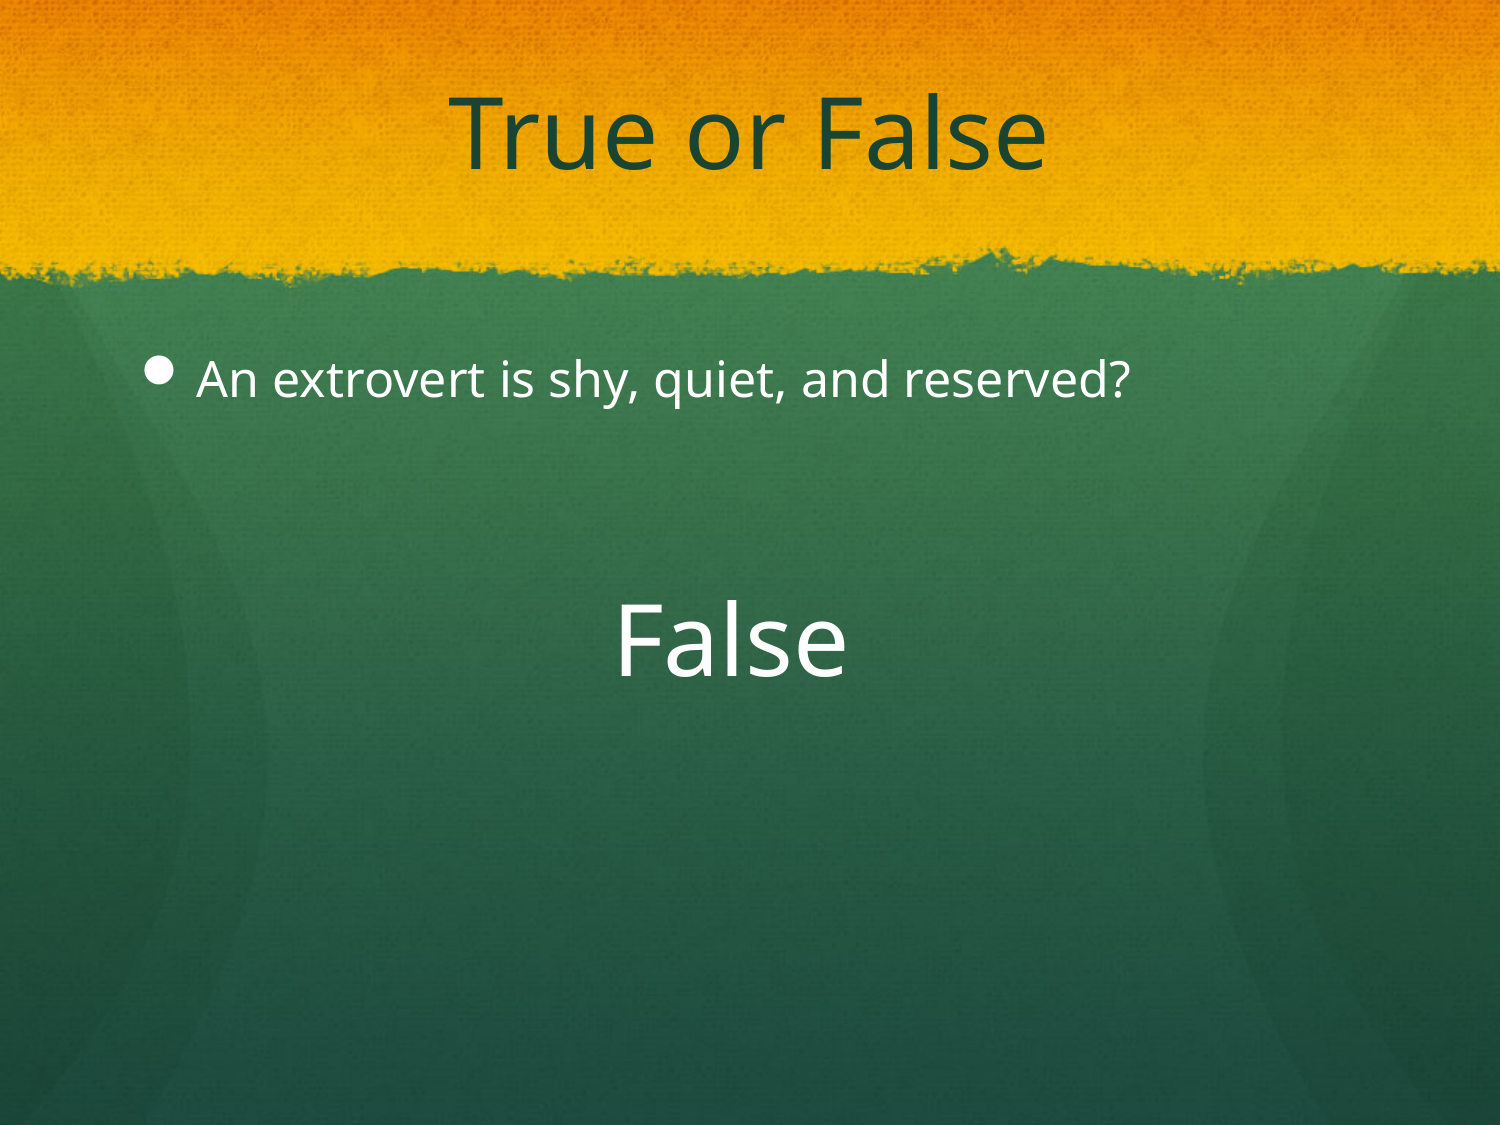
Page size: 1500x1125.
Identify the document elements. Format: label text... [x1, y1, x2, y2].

list An extrovert is shy, quiet, and reserved? [125, 339, 1375, 1026]
title True or False [125, 13, 1375, 246]
text_box False [597, 569, 878, 704]
picture [0, 0, 1500, 1125]
